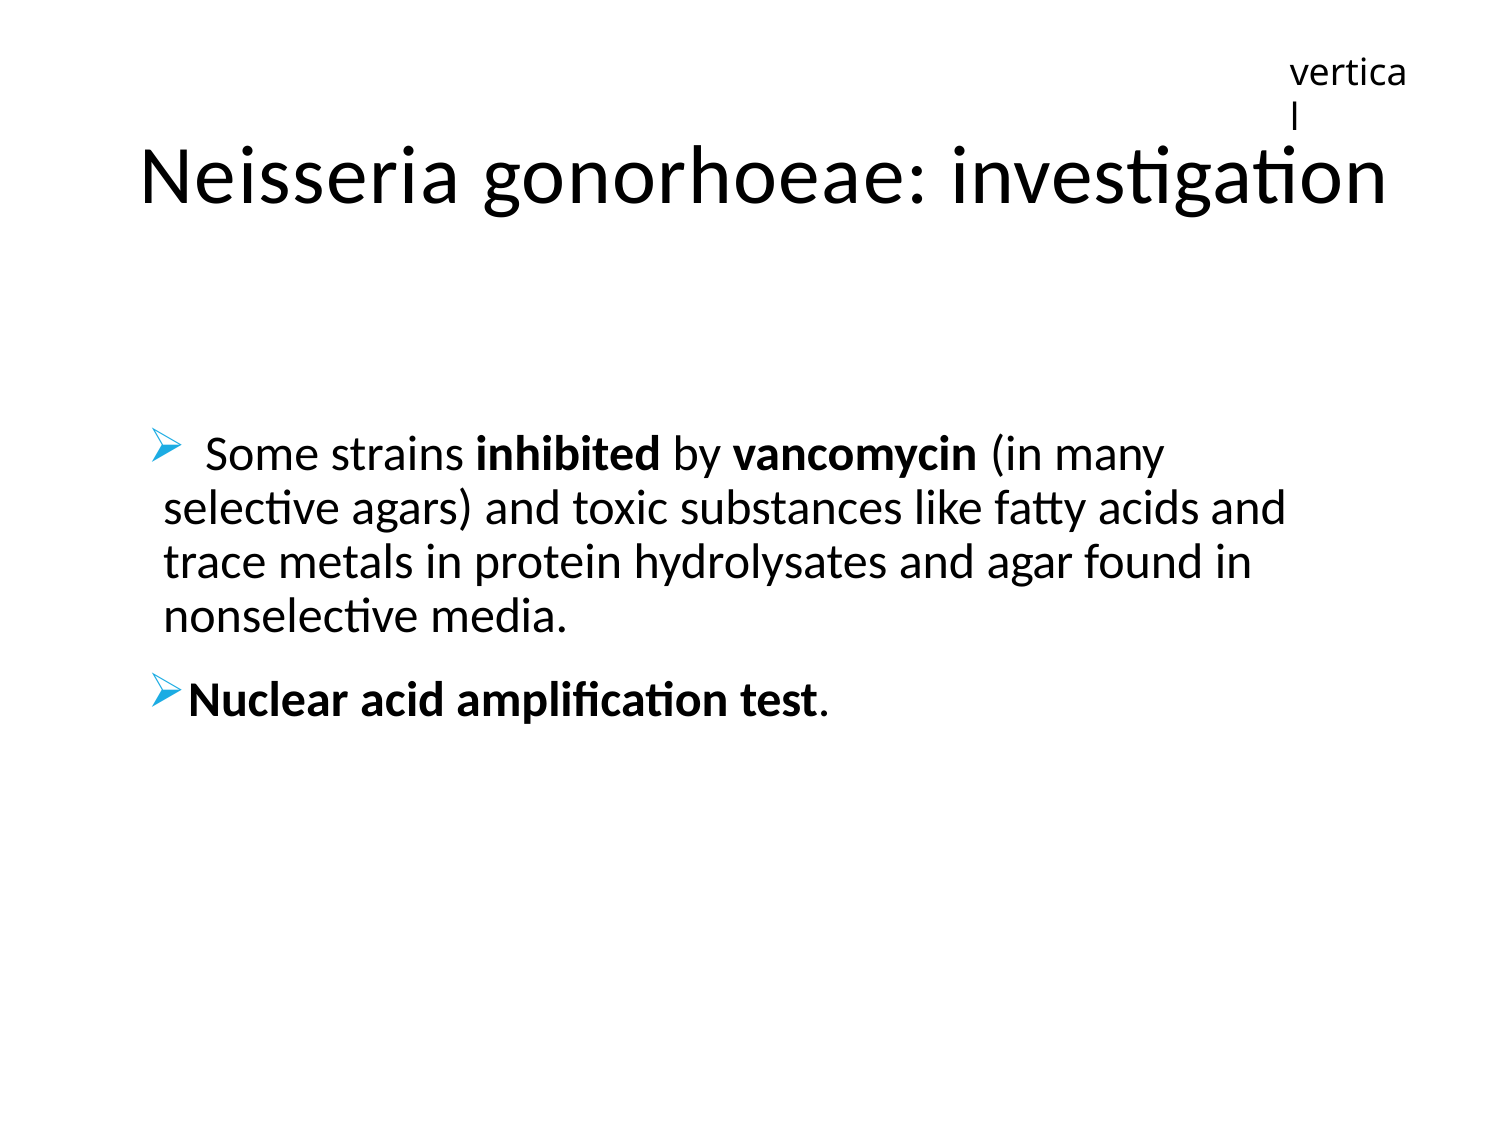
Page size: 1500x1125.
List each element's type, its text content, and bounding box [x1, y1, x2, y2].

text_box Some strains inhibited by vancomycin (in many selective agars) and toxic substances like fatty acids and trace metals in protein hydrolysates and agar found in nonselective media. Nuclear acid amplification test. [146, 418, 1324, 727]
title Neisseria gonorhoeae: investigation [103, 63, 1397, 275]
text_box vertical [1274, 40, 1425, 146]
